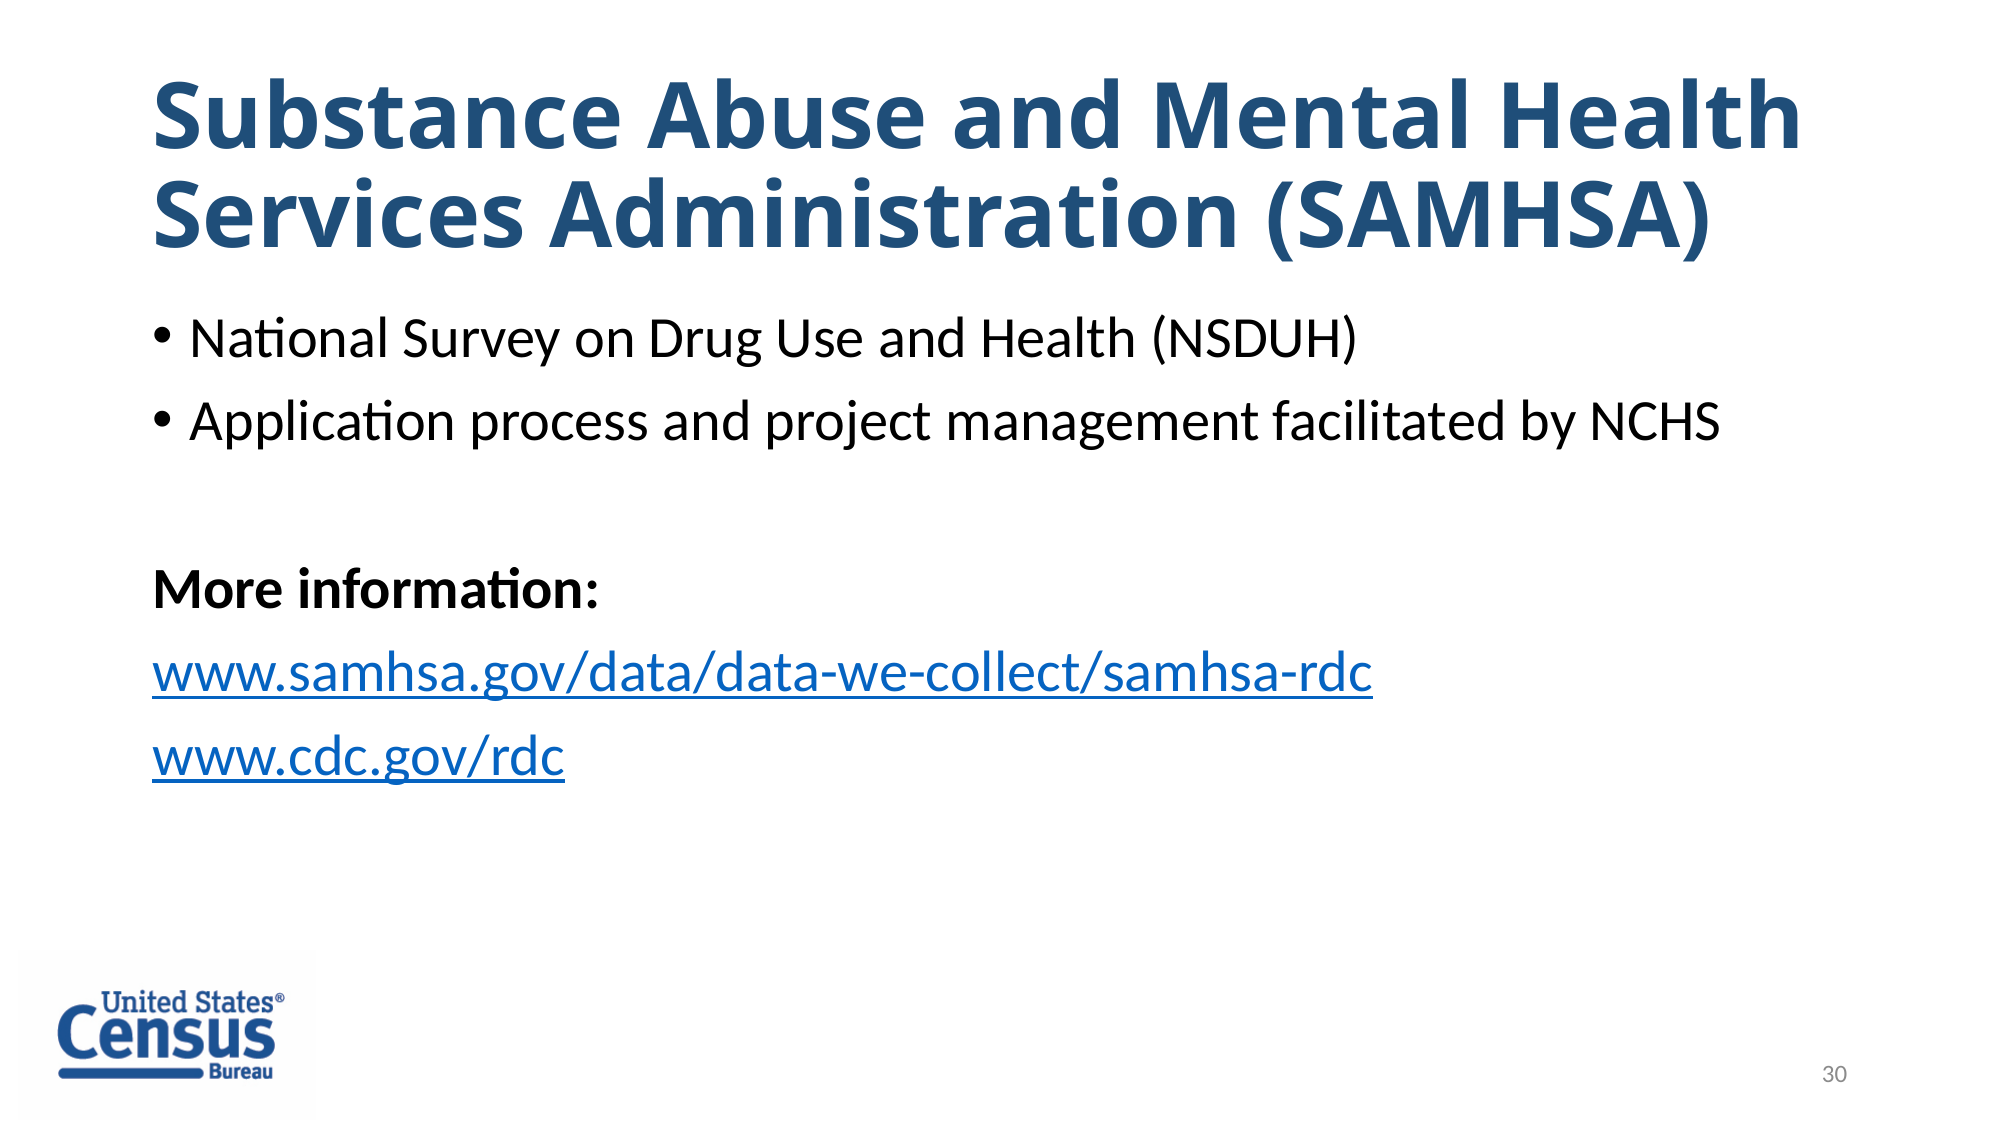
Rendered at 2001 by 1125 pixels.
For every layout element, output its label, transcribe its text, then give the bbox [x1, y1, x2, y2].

picture [18, 950, 316, 1120]
title Substance Abuse and Mental Health Services Administration (SAMHSA) [137, 59, 1863, 278]
list National Survey on Drug Use and Health (NSDUH) Application process and project management facilitated by NCHS More information: www.samhsa.gov/data/data-we-collect/samhsa-rdc www.cdc.gov/rdc [137, 299, 1863, 1014]
slide_number 30 [1412, 1042, 1863, 1103]
